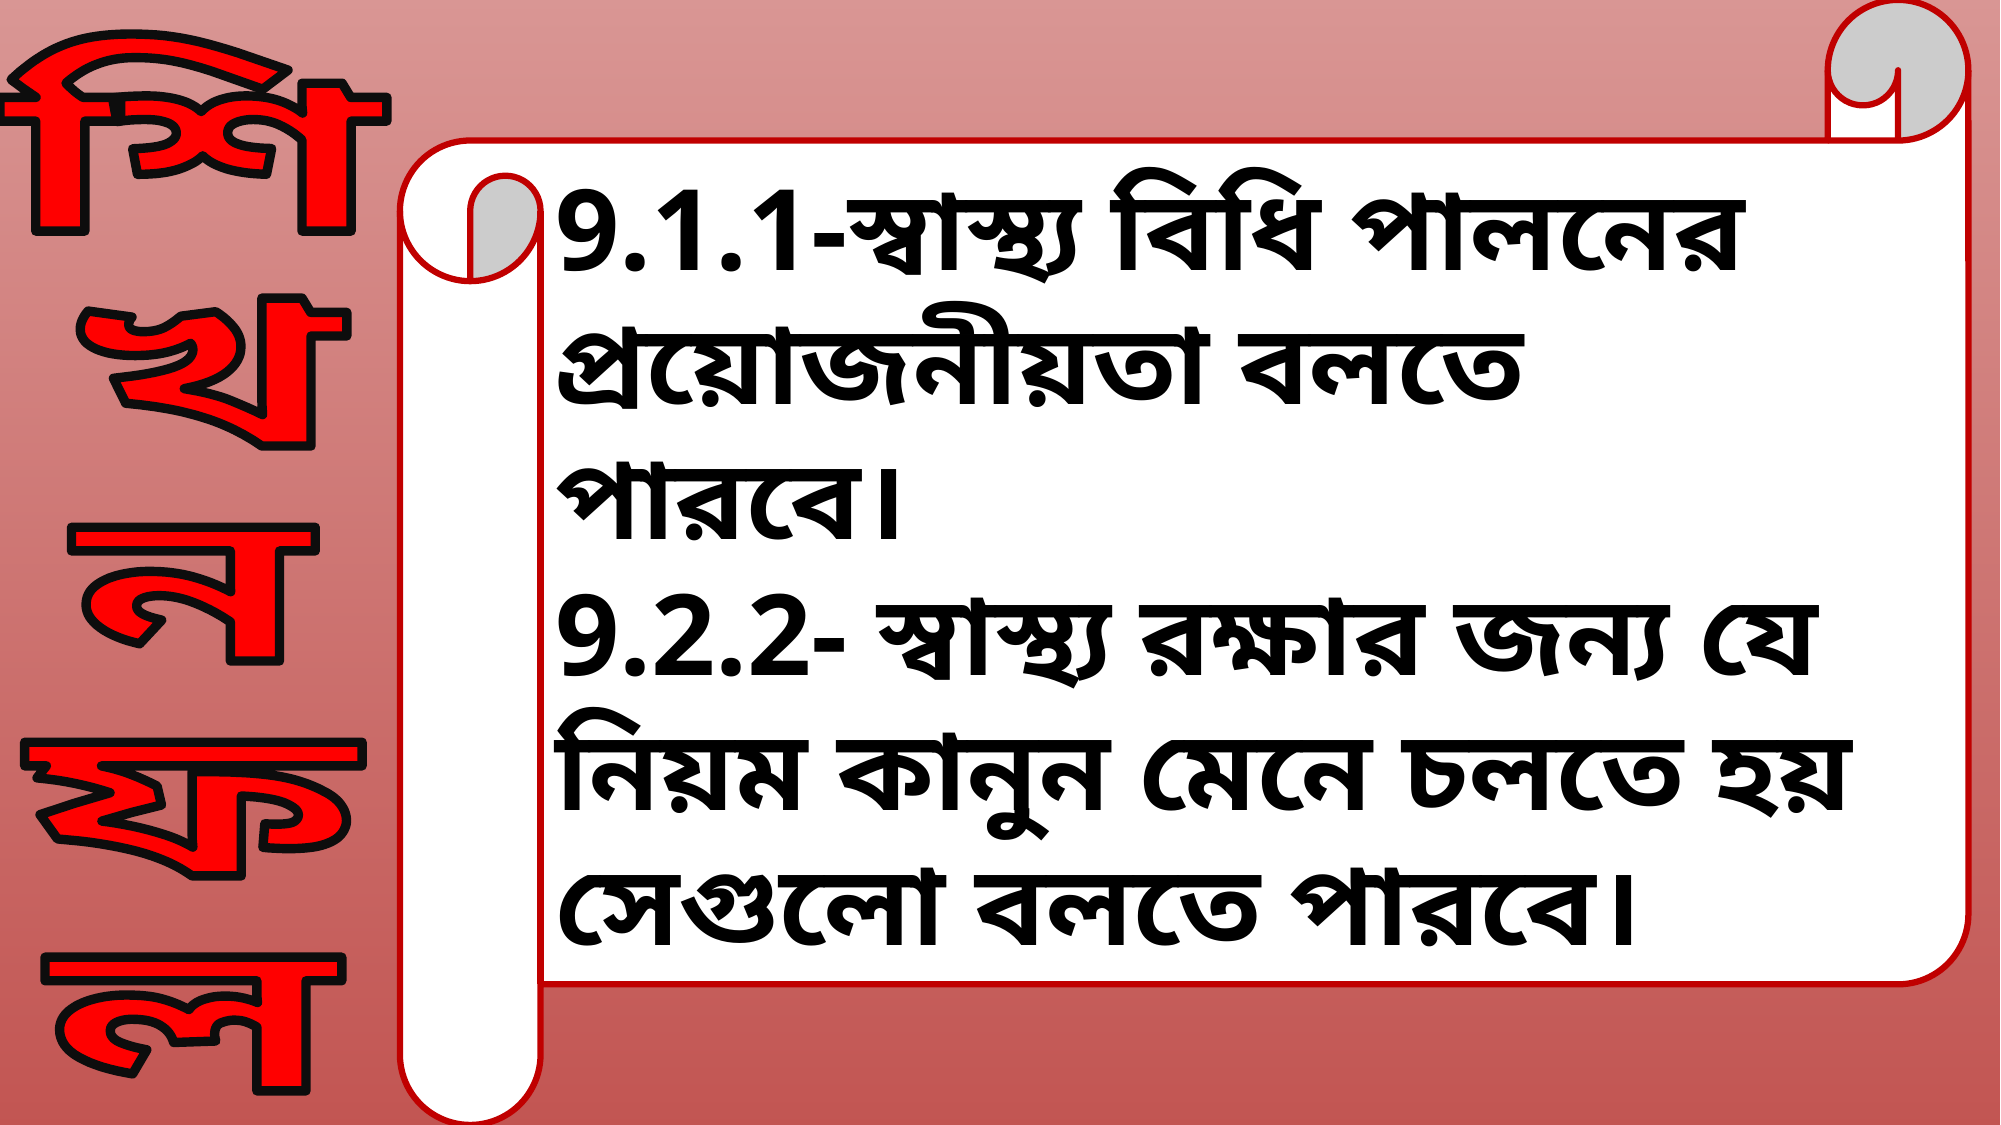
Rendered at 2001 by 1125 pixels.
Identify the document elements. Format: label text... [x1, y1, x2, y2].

text_box 9.1.1-স্বাস্থ্য বিধি পালনের প্রয়োজনীয়তা বলতে পারবে। 9.2.2- স্বাস্থ্য রক্ষার জন্য যে নিয়ম কানুন মেনে চলতে হয় সেগুলো বলতে পারবে। [399, 0, 1969, 1125]
